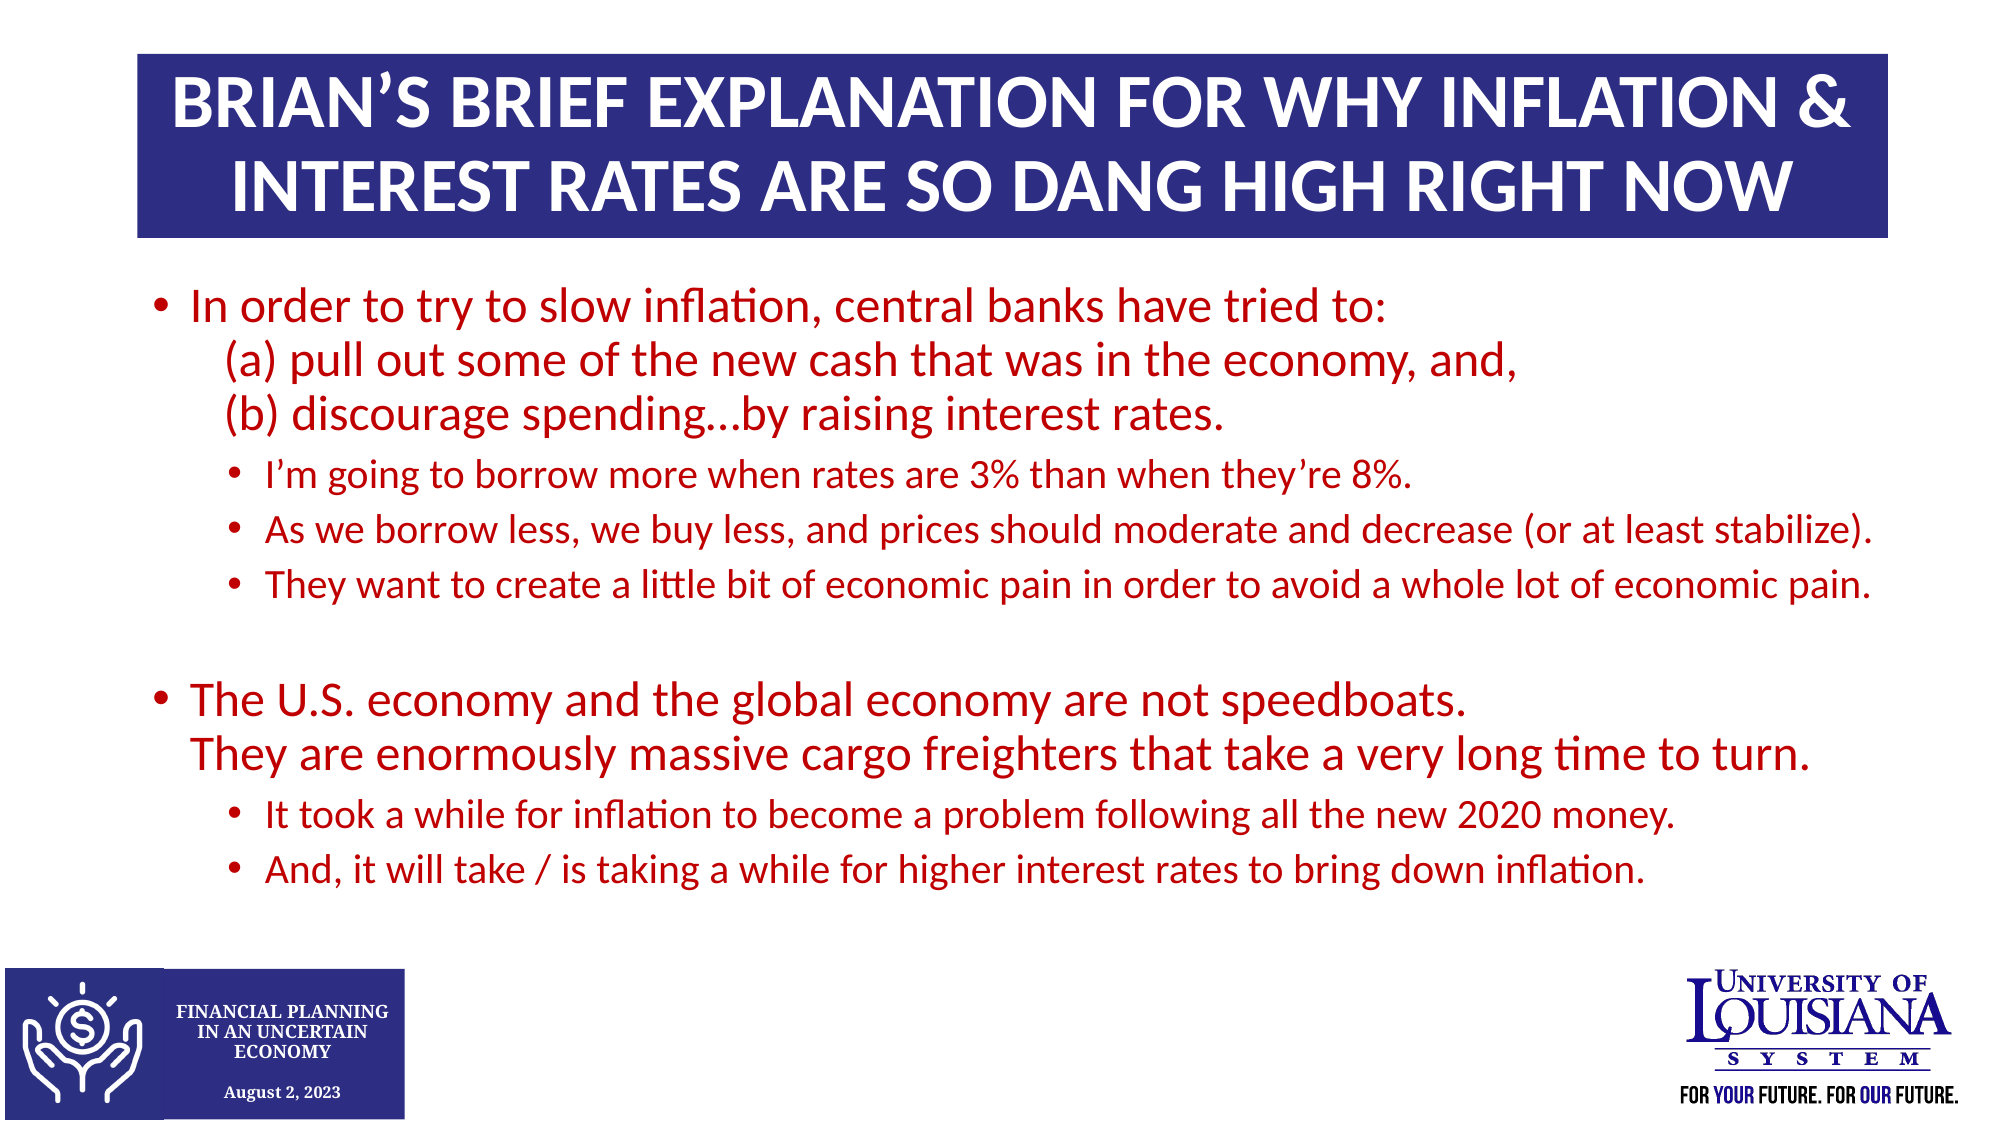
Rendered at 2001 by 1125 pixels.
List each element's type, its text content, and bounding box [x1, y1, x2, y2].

picture [5, 968, 161, 1120]
text_box In order to try to slow inflation, central banks have tried to: (a) pull out some of the new cash that was in the economy, and, (b) discourage spending…by raising interest rates. I’m going to borrow more when rates are 3% than when they’re 8%. As we borrow less, we buy less, and prices should moderate and decrease (or at least stabilize). They want to create a little bit of economic pain in order to avoid a whole lot of economic pain. The U.S. economy and the global economy are not speedboats. They are enormously massive cargo freighters that take a very long time to turn. It took a while for inflation to become a problem following all the new 2020 money. And, it will take / is taking a while for higher interest rates to bring down inflation. [137, 272, 1916, 980]
text_box Brian’s Brief Explanation for Why Inflation & Interest Rates are So Dang High Right Now [137, 53, 1888, 238]
picture [1655, 956, 1983, 1120]
